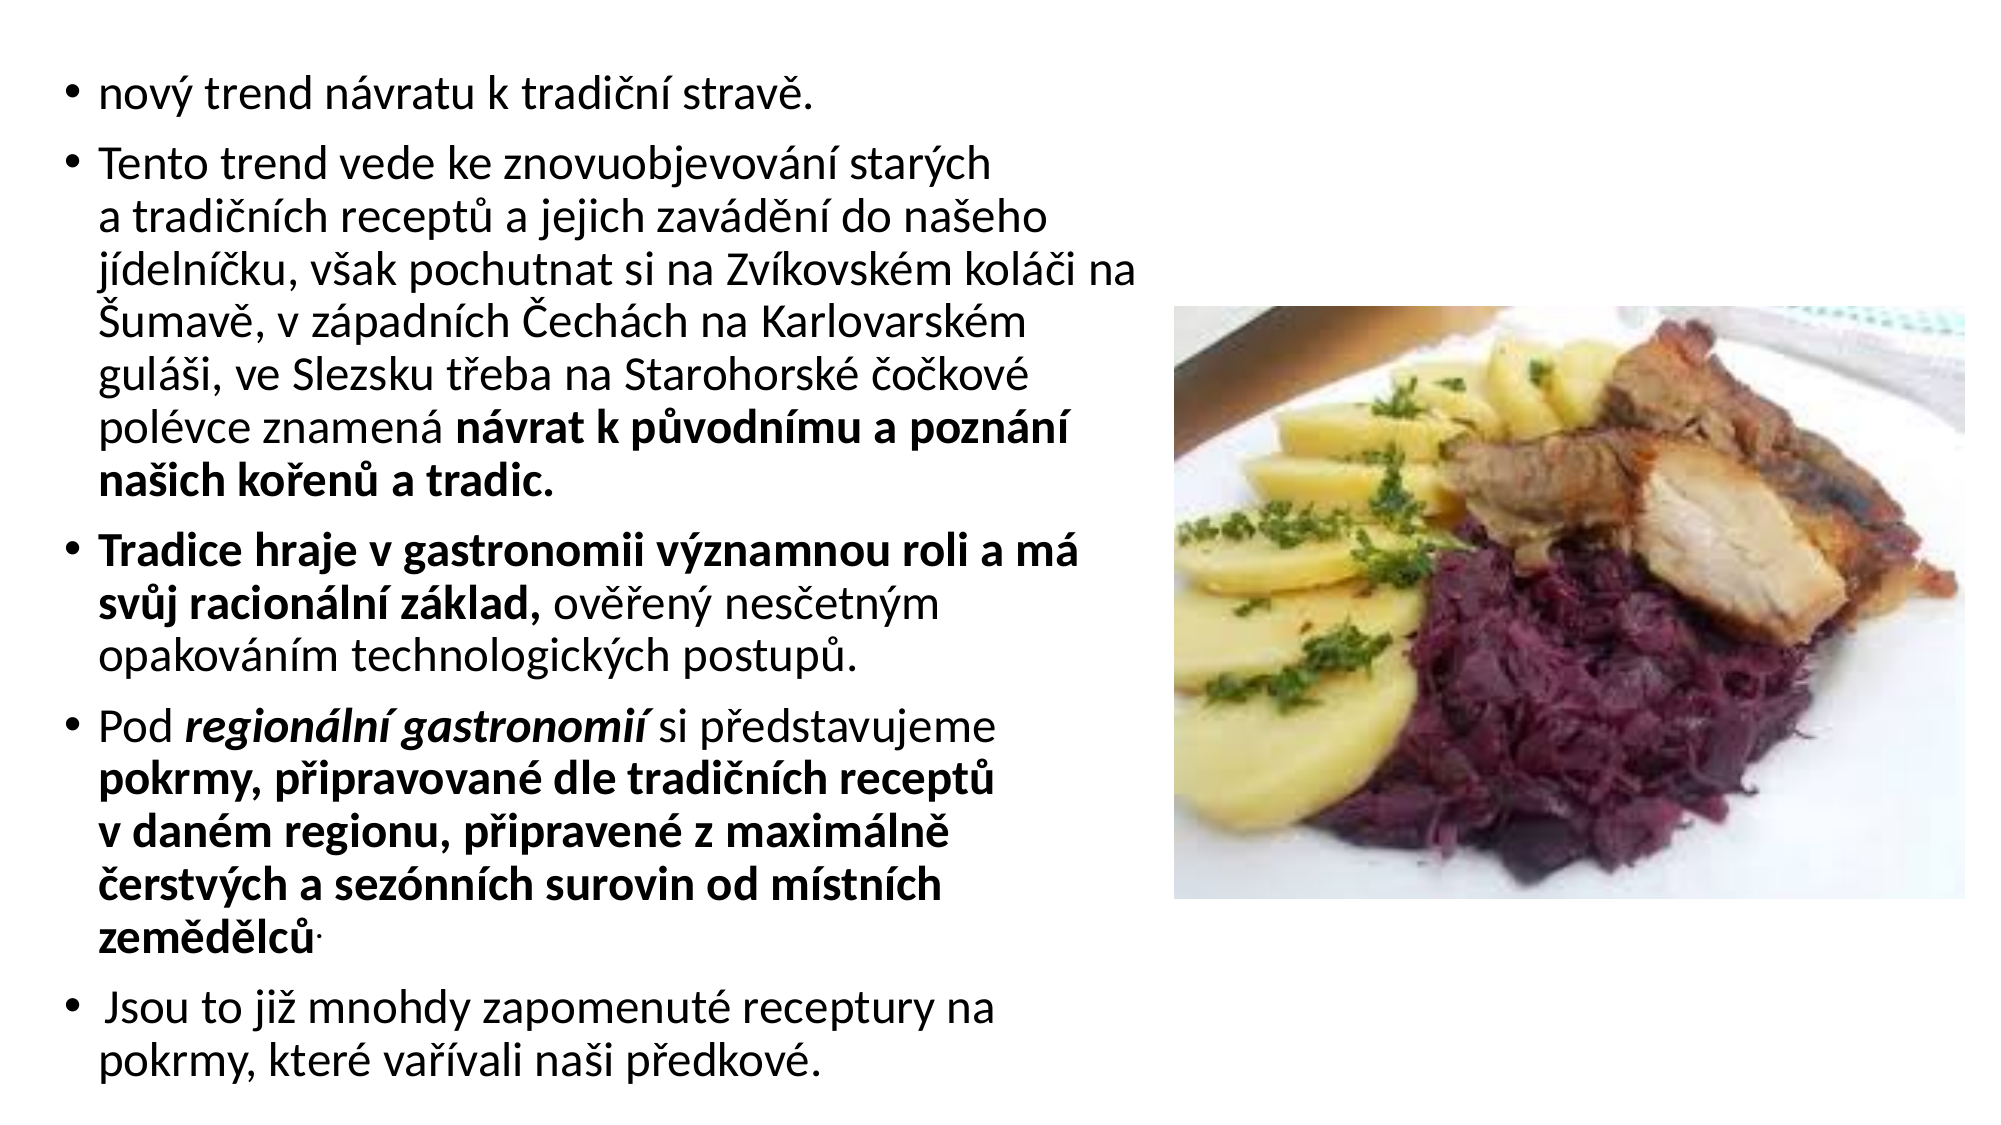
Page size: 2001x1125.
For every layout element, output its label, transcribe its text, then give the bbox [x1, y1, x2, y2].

list nový trend návratu k tradiční stravě. Tento trend vede ke znovuobjevování starých a tradičních receptů a jejich zavádění do našeho jídelníčku, však pochutnat si na Zvíkovském koláči na Šumavě, v západních Čechách na Karlovarském guláši, ve Slezsku třeba na Starohorské čočkové polévce znamená návrat k původnímu a poznání našich kořenů a tradic. Tradice hraje v gastronomii významnou roli a má svůj racionální základ, ověřený nesčetným opakováním technologických postupů. Pod regionální gastronomií si představujeme pokrmy, připravované dle tradičních receptů v daném regionu, připravené z maximálně čerstvých a sezónních surovin od místních zemědělců. Jsou to již mnohdy zapomenuté receptury na pokrmy, které vařívali naši předkové. [49, 59, 1154, 1103]
picture [1174, 306, 1965, 899]
